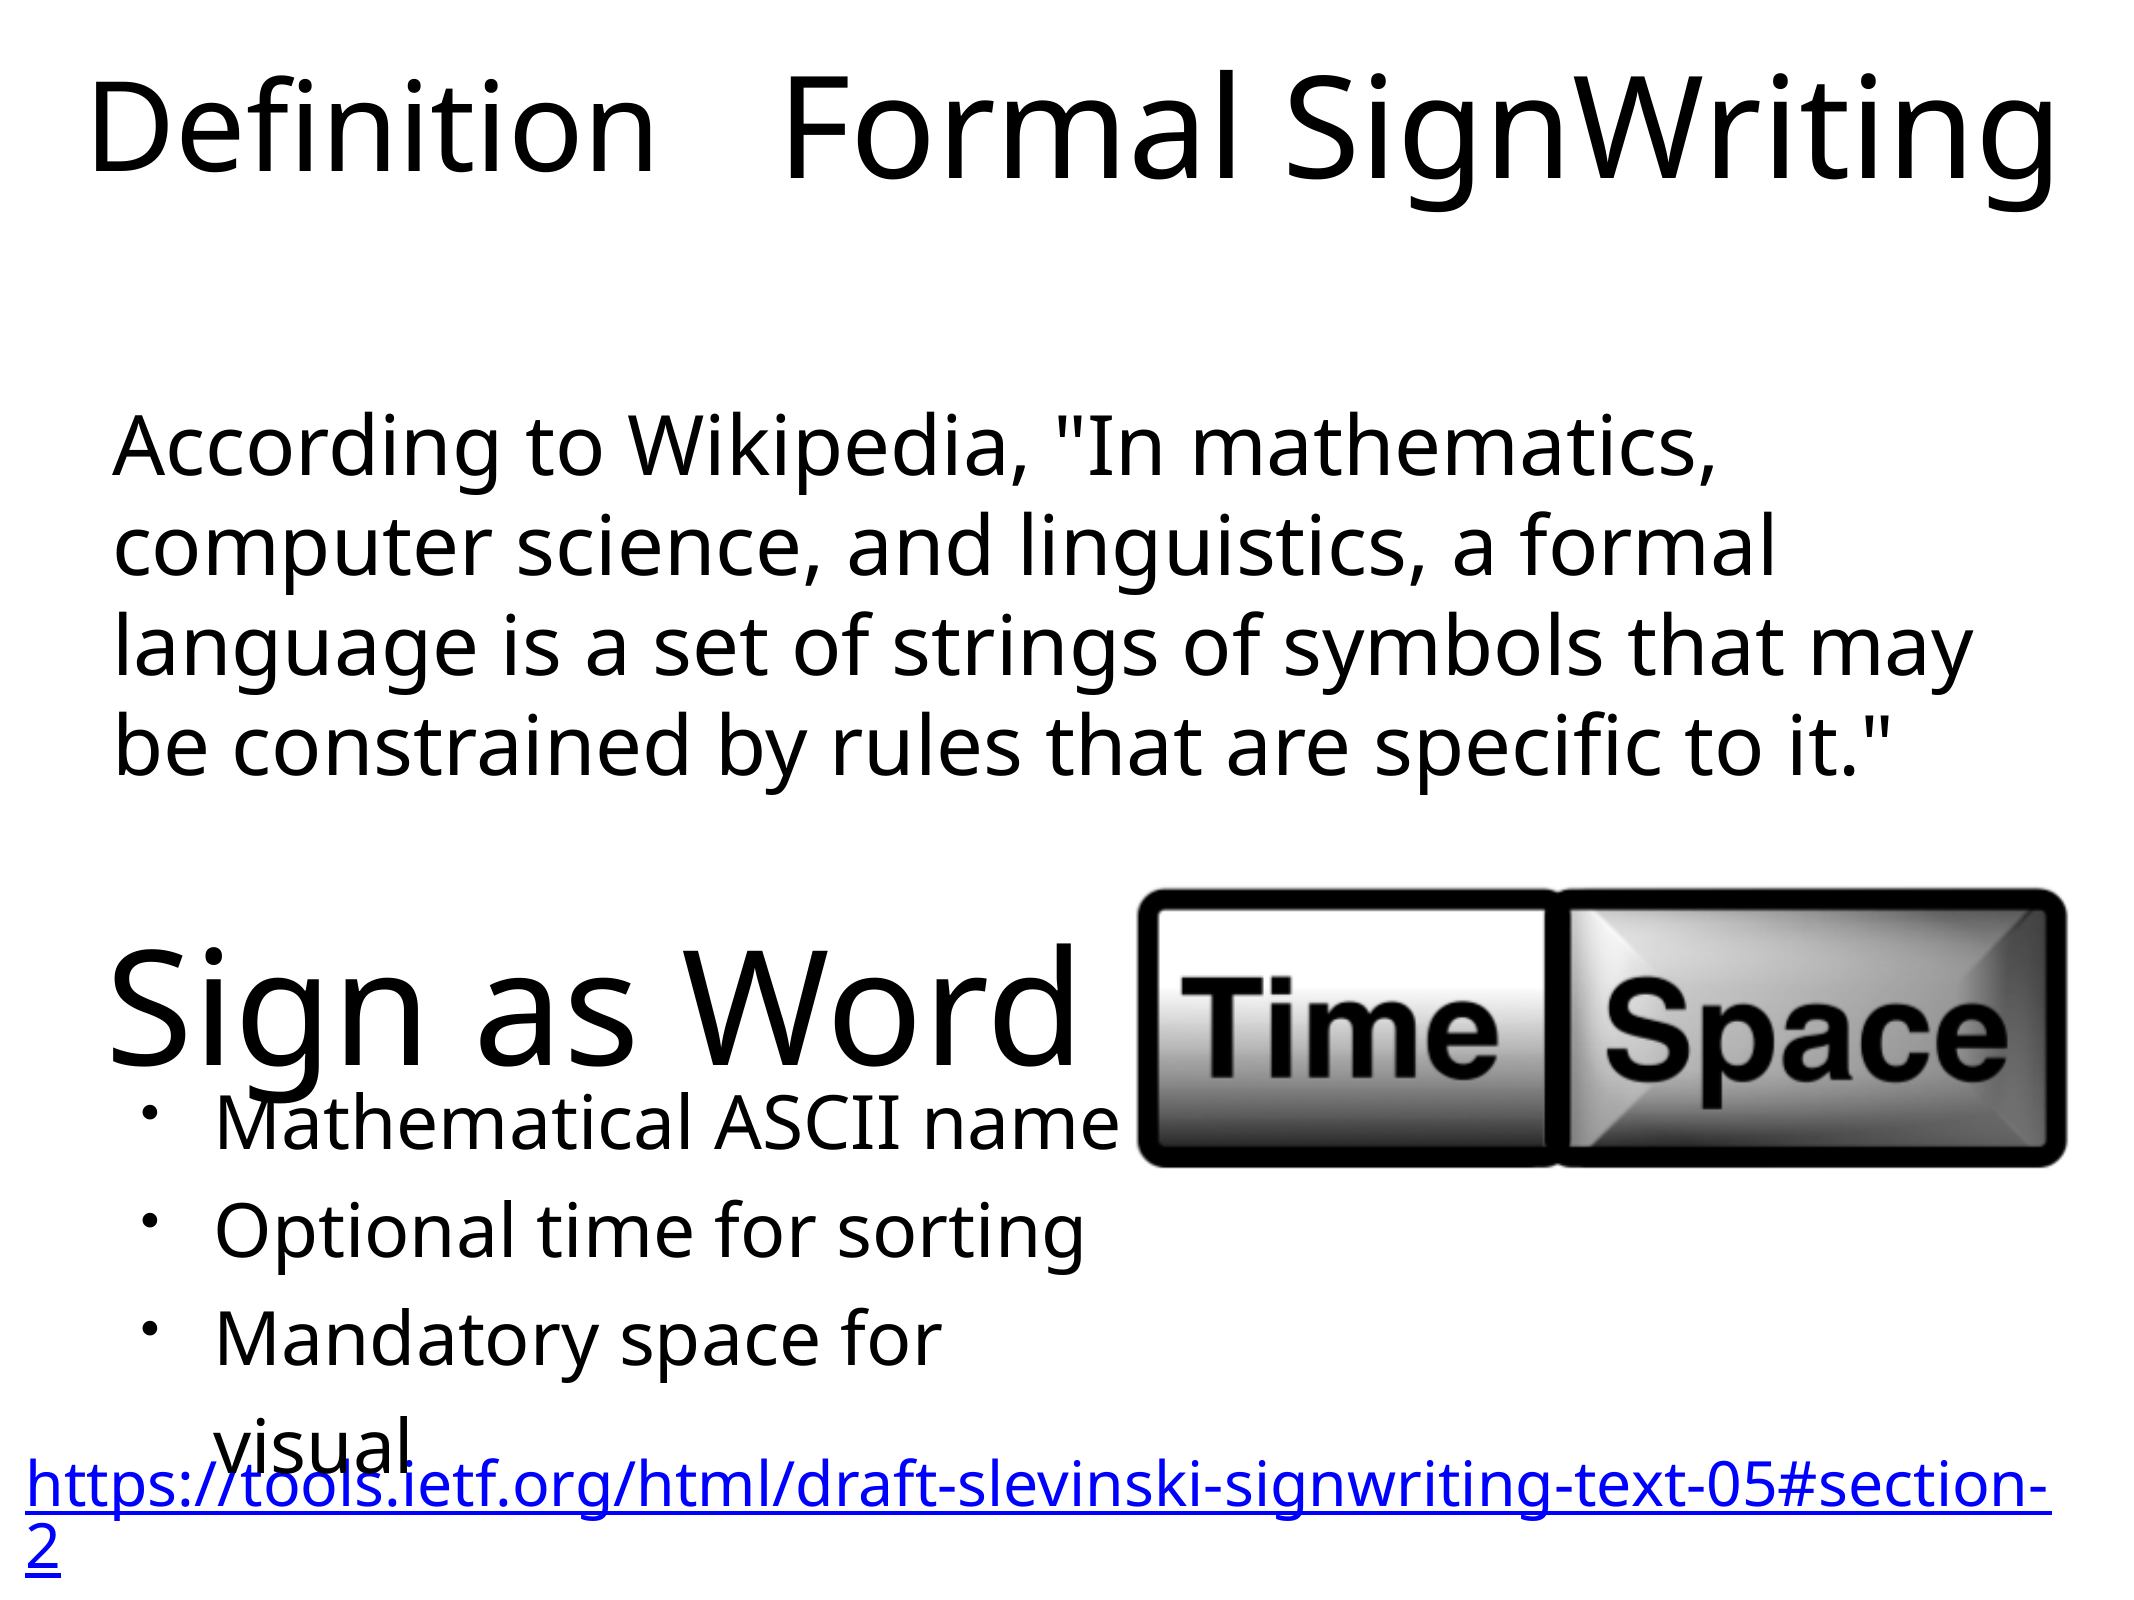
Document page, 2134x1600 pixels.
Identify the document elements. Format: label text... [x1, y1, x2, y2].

title Definition [83, 15, 948, 227]
text_box Sign as Word [99, 896, 1092, 1106]
text_box Formal SignWriting [726, 16, 2115, 227]
text_box https://tools.ietf.org/html/draft-slevinski-signwriting-text-05#section-2 [17, 1435, 2093, 1537]
picture [1115, 878, 2086, 1185]
text_box Mathematical ASCII name Optional time for sorting Mandatory space for visual [132, 1047, 1166, 1497]
text_box According to Wikipedia, "In mathematics, computer science, and linguistics, a formal language is a set of strings of symbols that may be constrained by rules that are specific to it." [112, 392, 2022, 793]
